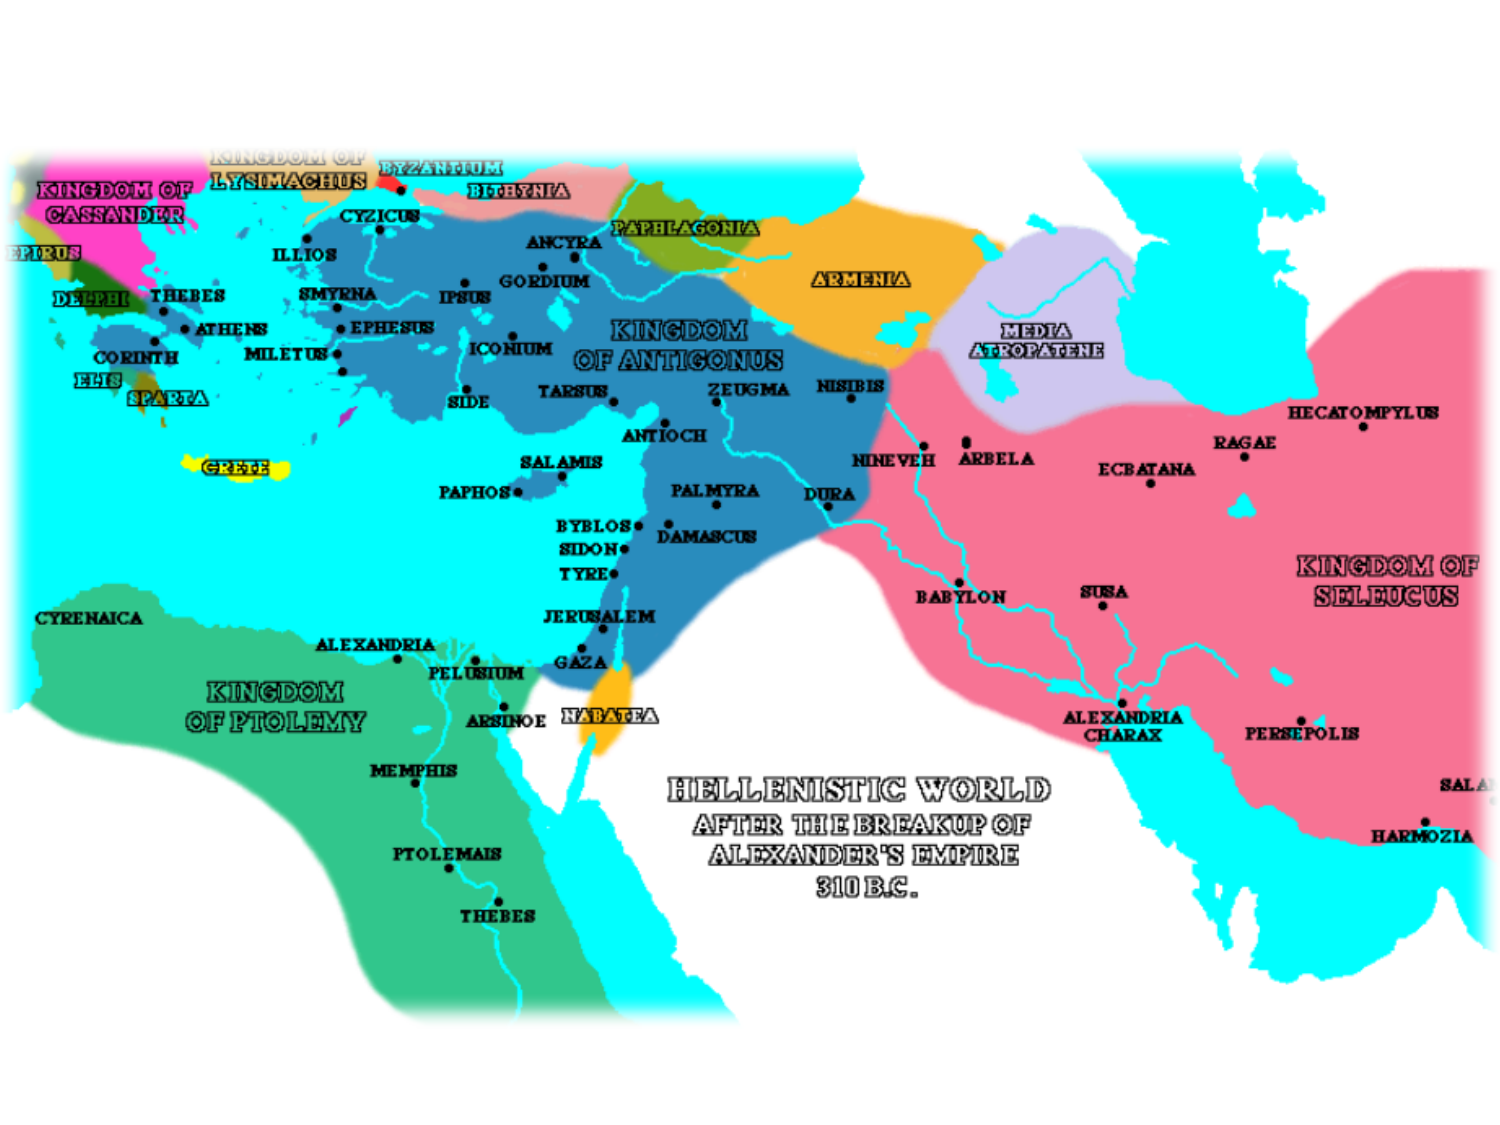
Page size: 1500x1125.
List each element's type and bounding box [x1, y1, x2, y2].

picture [0, 145, 1500, 1029]
